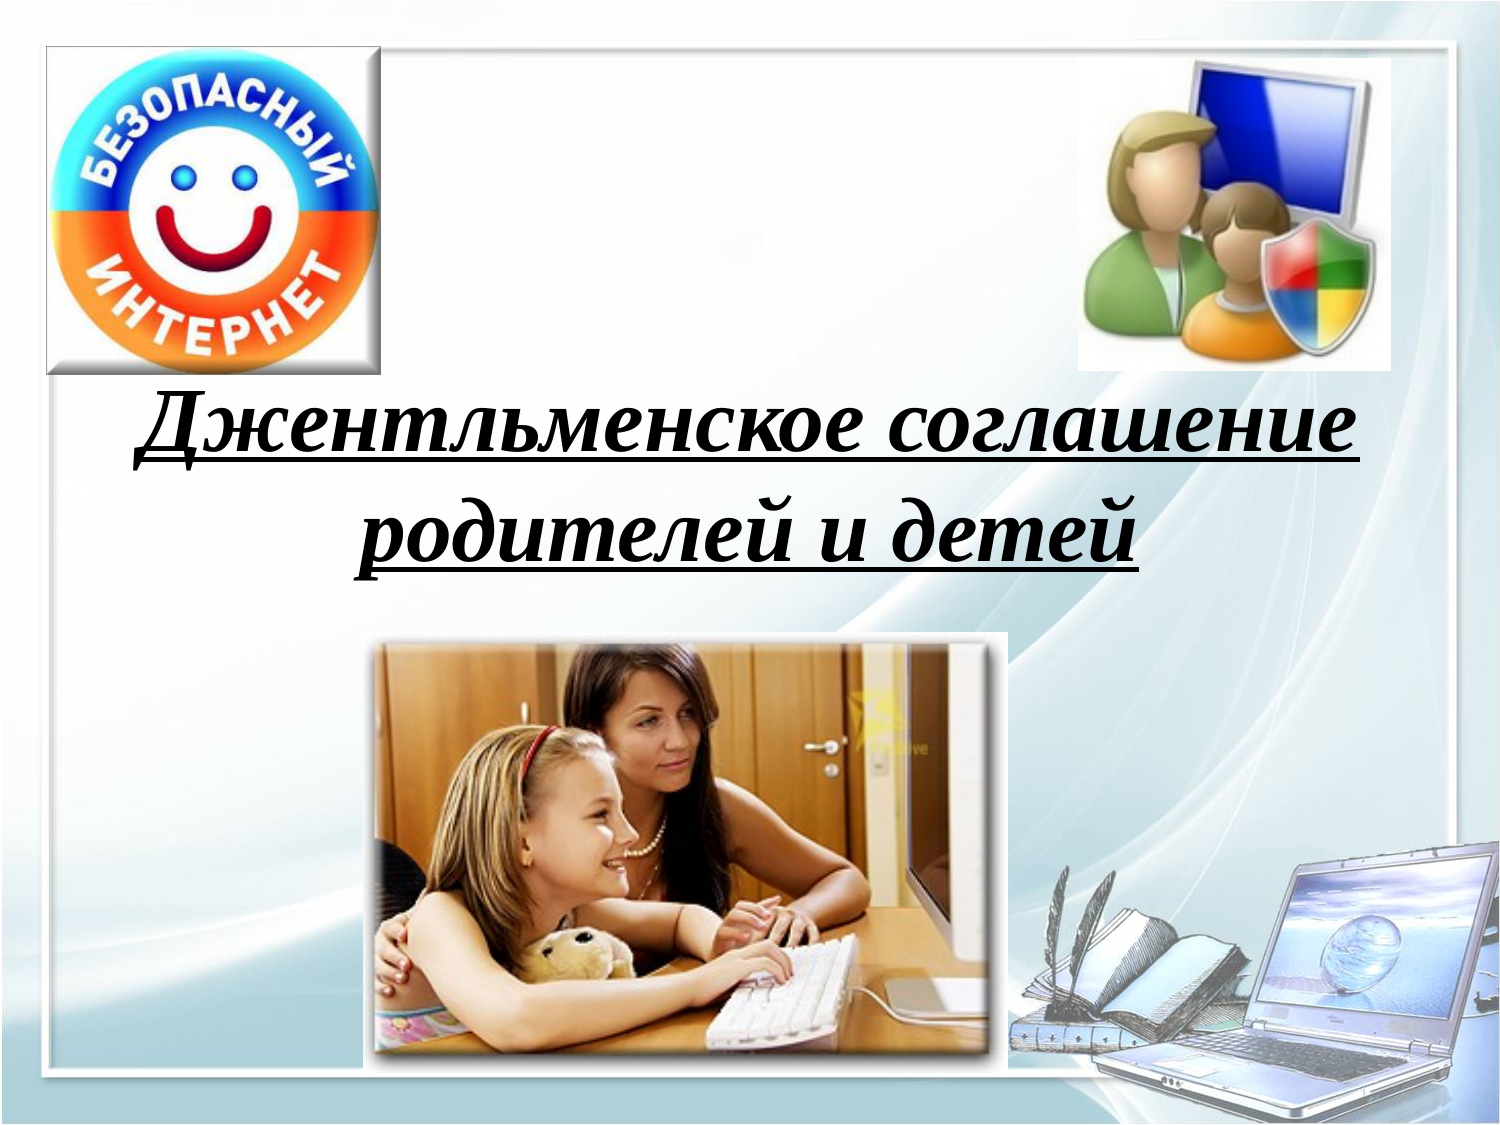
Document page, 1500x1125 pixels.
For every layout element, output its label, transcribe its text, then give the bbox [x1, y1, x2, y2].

picture [0, 0, 1500, 1125]
title Джентльменское соглашение родителей и детей [112, 349, 1388, 591]
